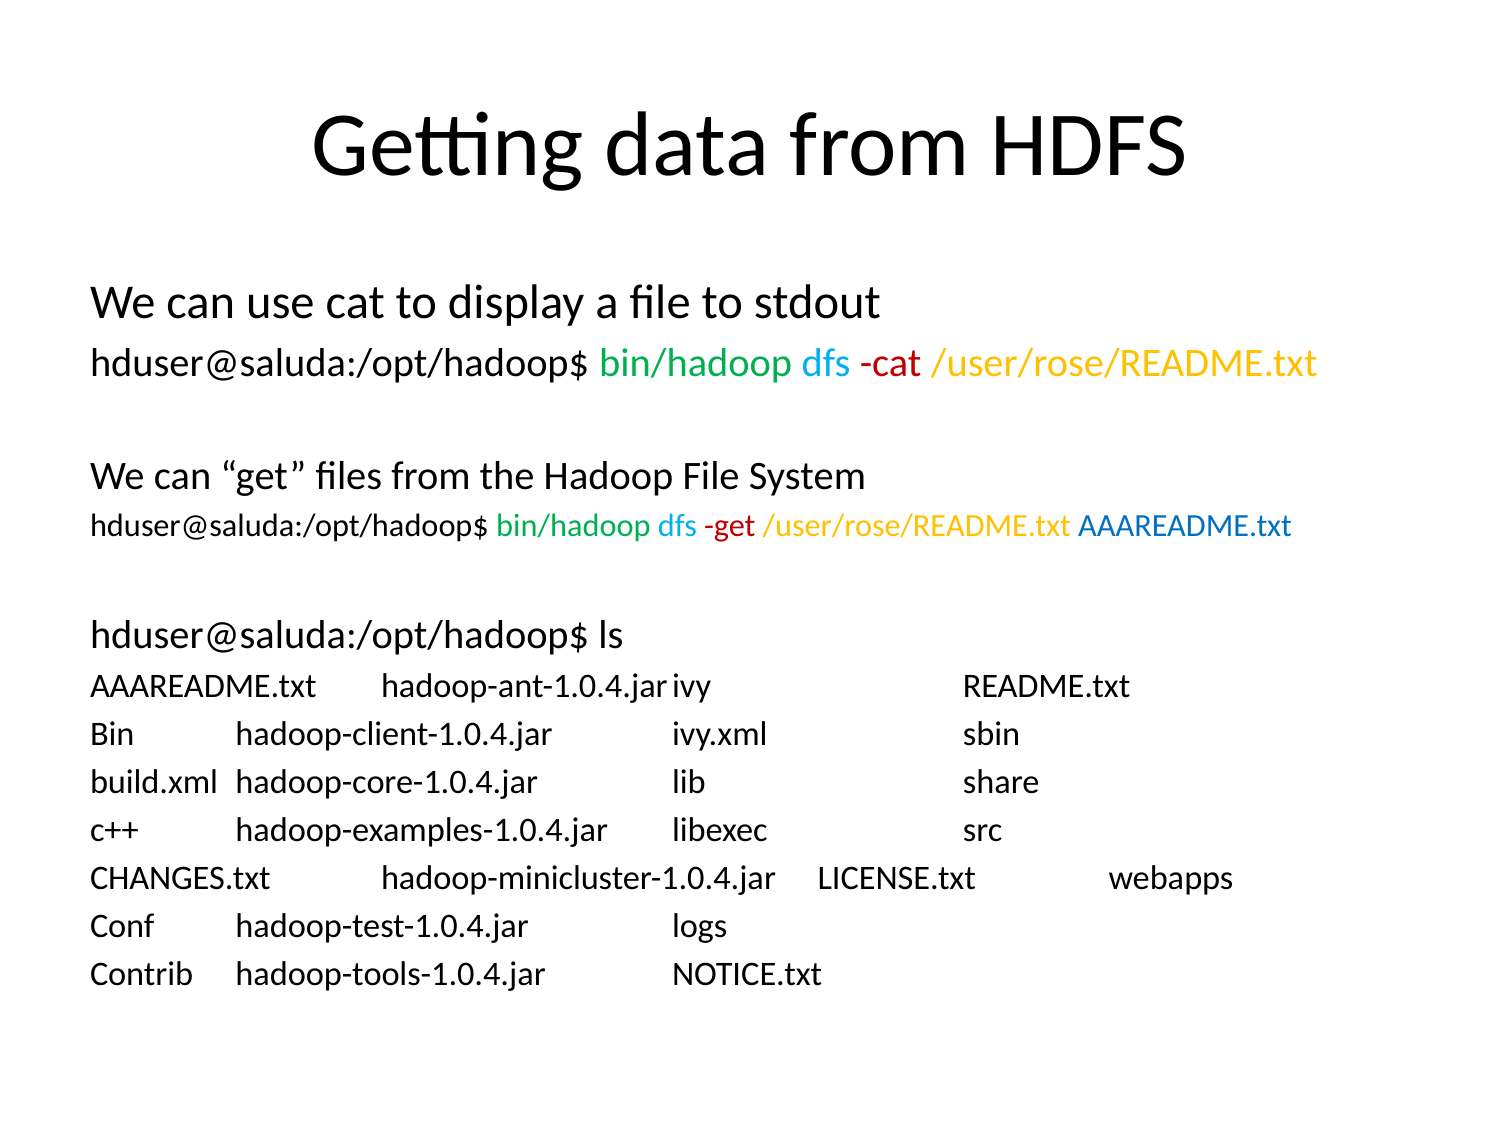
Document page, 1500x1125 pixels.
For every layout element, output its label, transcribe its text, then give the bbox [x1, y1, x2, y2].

title Getting data from HDFS [75, 45, 1425, 233]
list We can use cat to display a file to stdout hduser@saluda:/opt/hadoop$ bin/hadoop dfs -cat /user/rose/README.txt We can “get” files from the Hadoop File System hduser@saluda:/opt/hadoop$ bin/hadoop dfs -get /user/rose/README.txt AAAREADME.txt hduser@saluda:/opt/hadoop$ ls AAAREADME.txt hadoop-ant-1.0.4.jar ivy README.txt Bin hadoop-client-1.0.4.jar ivy.xml sbin build.xml hadoop-core-1.0.4.jar lib share c++ hadoop-examples-1.0.4.jar libexec src CHANGES.txt hadoop-minicluster-1.0.4.jar LICENSE.txt webapps Conf hadoop-test-1.0.4.jar logs Contrib hadoop-tools-1.0.4.jar NOTICE.txt [75, 262, 1425, 1005]
